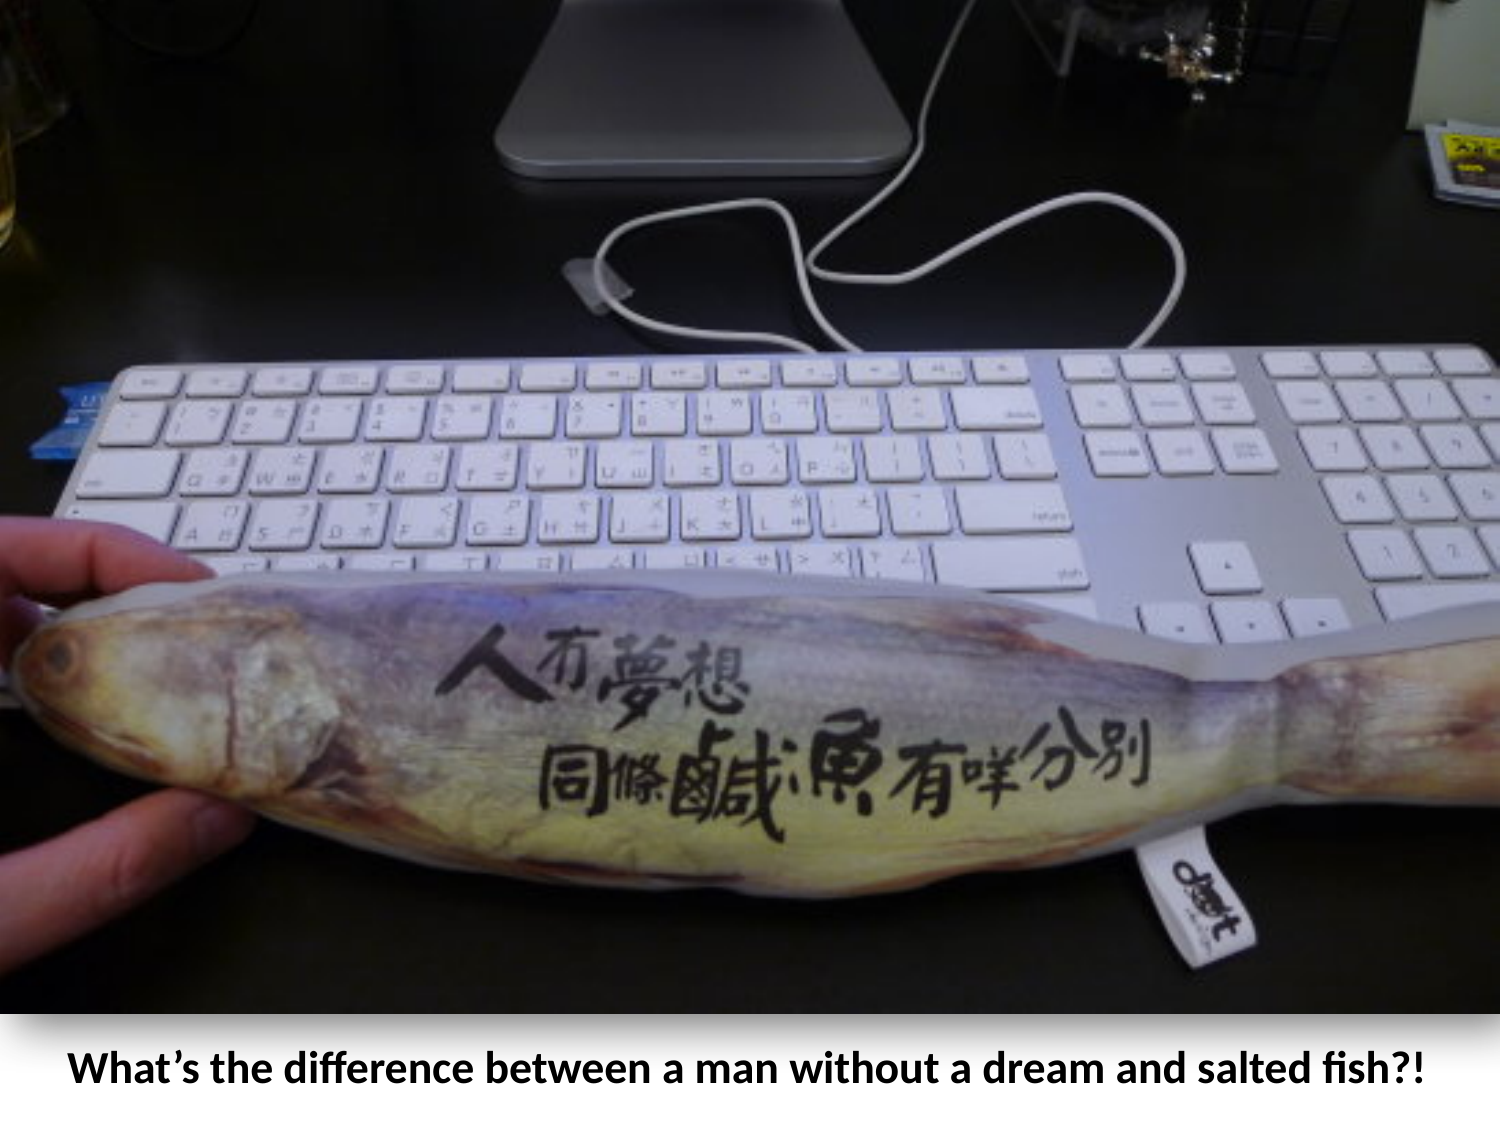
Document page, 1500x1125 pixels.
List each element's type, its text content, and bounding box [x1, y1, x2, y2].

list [0, 0, 1500, 1014]
text_box What’s the difference between a man without a dream and salted fish?! [0, 1030, 1500, 1100]
